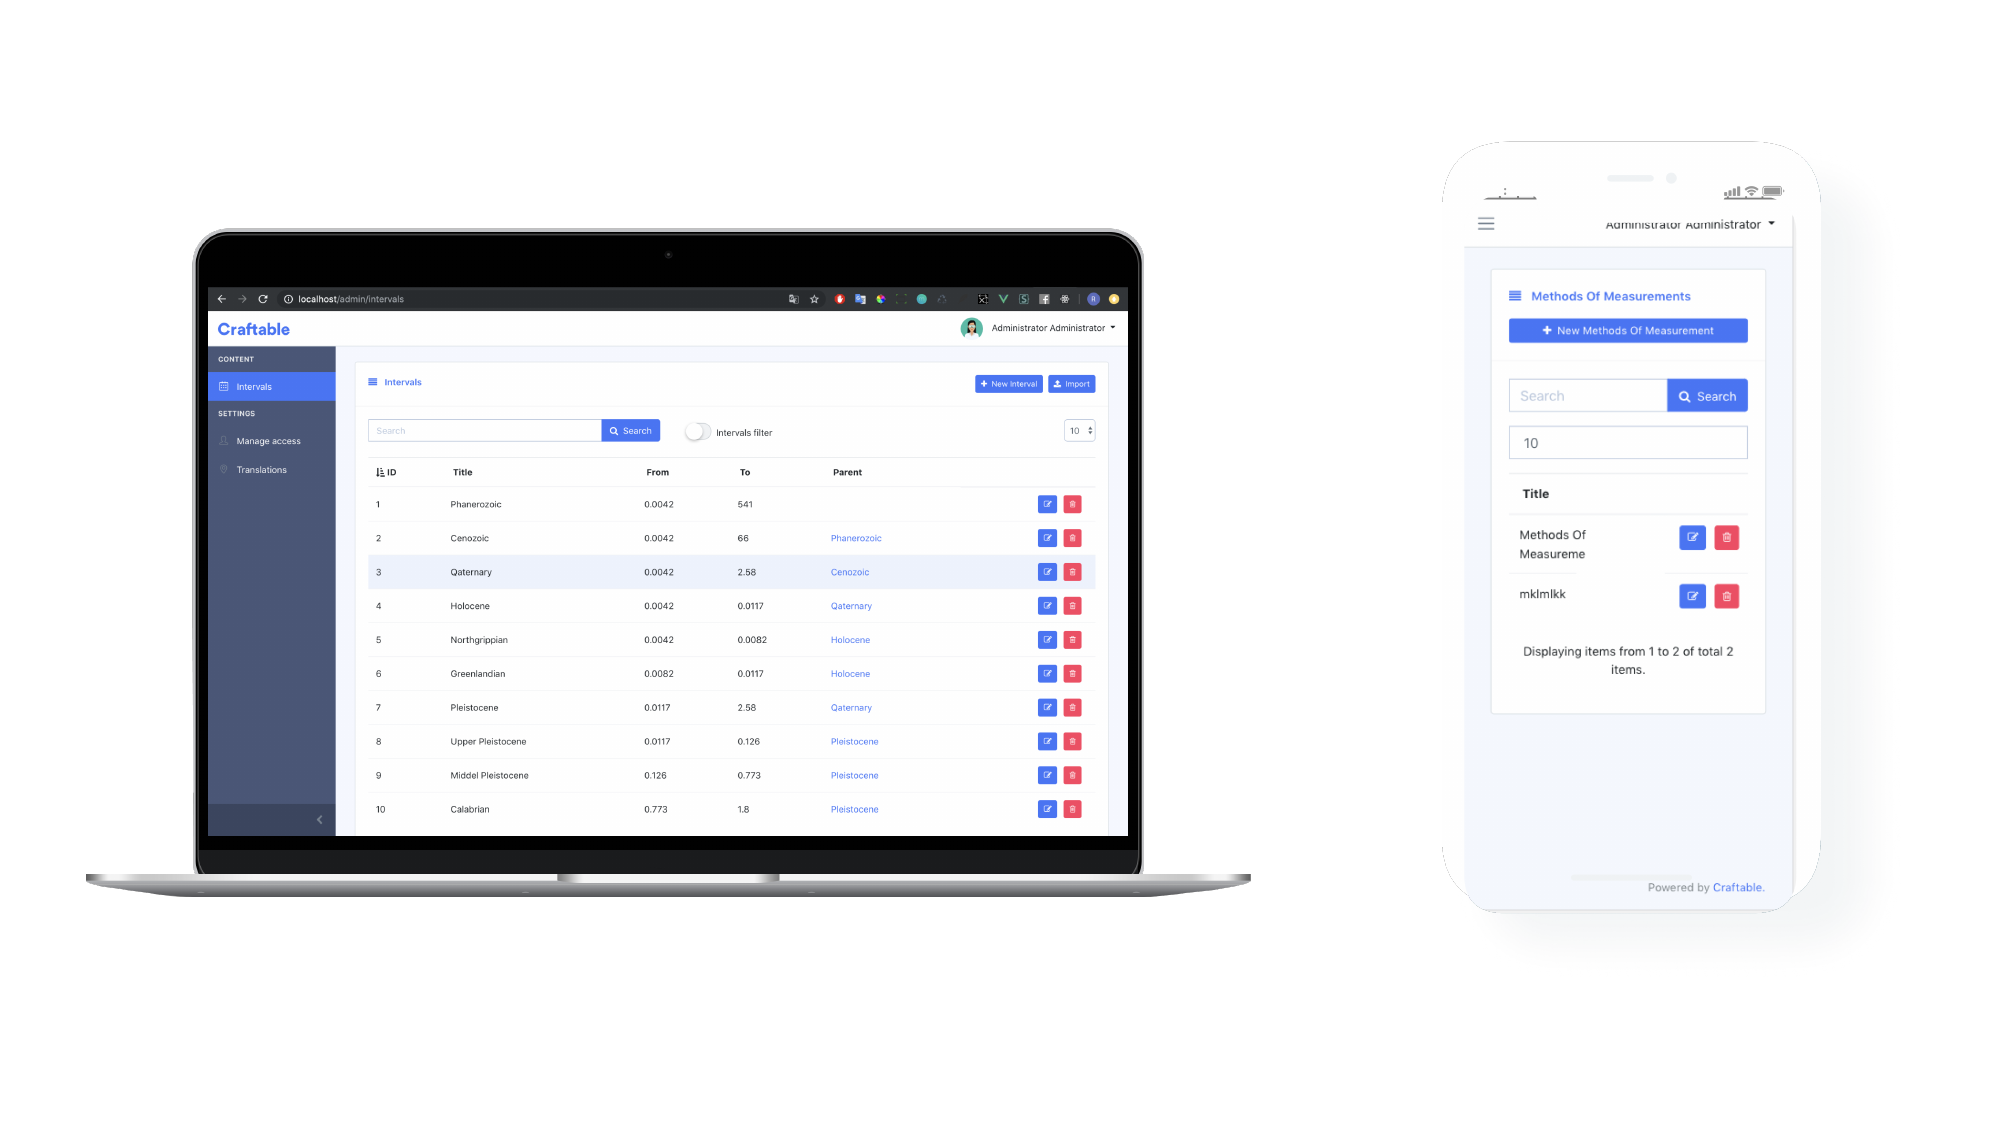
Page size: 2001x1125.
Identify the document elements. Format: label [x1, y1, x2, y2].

picture [85, 227, 1251, 897]
picture [1442, 134, 1915, 991]
